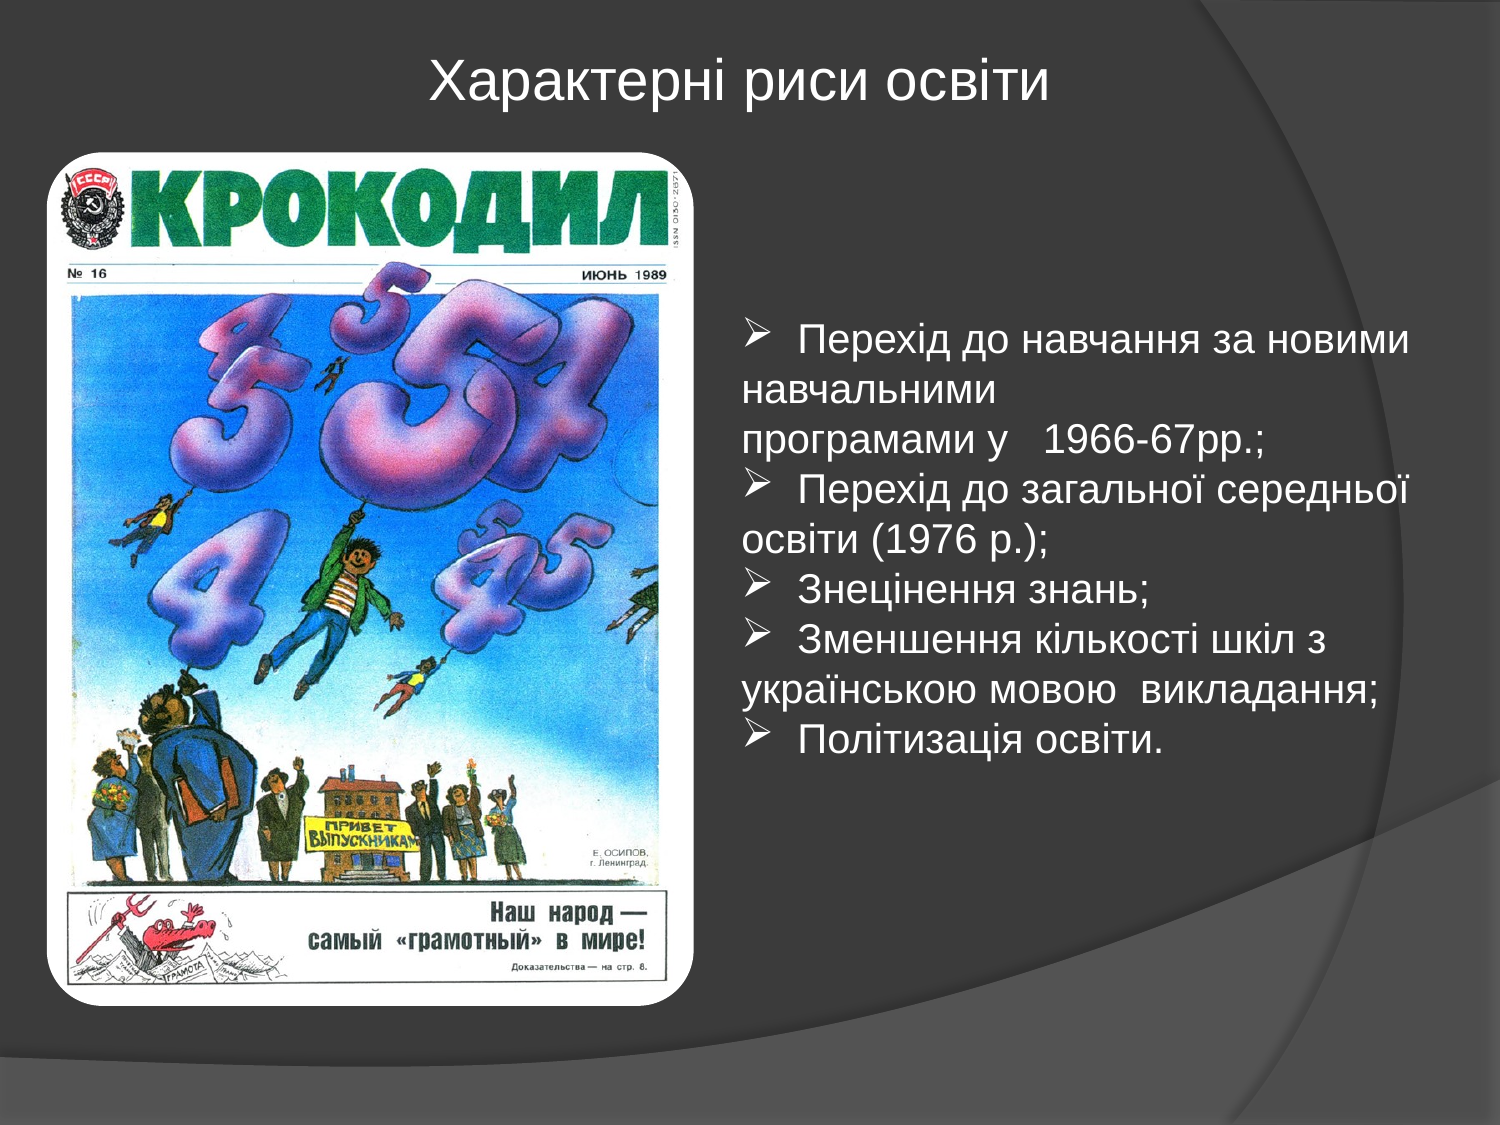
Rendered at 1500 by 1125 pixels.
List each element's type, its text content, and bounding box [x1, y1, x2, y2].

text_box Характерні риси освіти [413, 35, 1067, 120]
text_box Перехід до навчання за новими навчальними програмами у 1966-67рр.; Перехід до загальної середньої освіти (1976 р.); Знецінення знань; Зменшення кількості шкіл з українською мовою викладання; Політизація освіти. [726, 304, 1442, 770]
picture [46, 152, 694, 1007]
